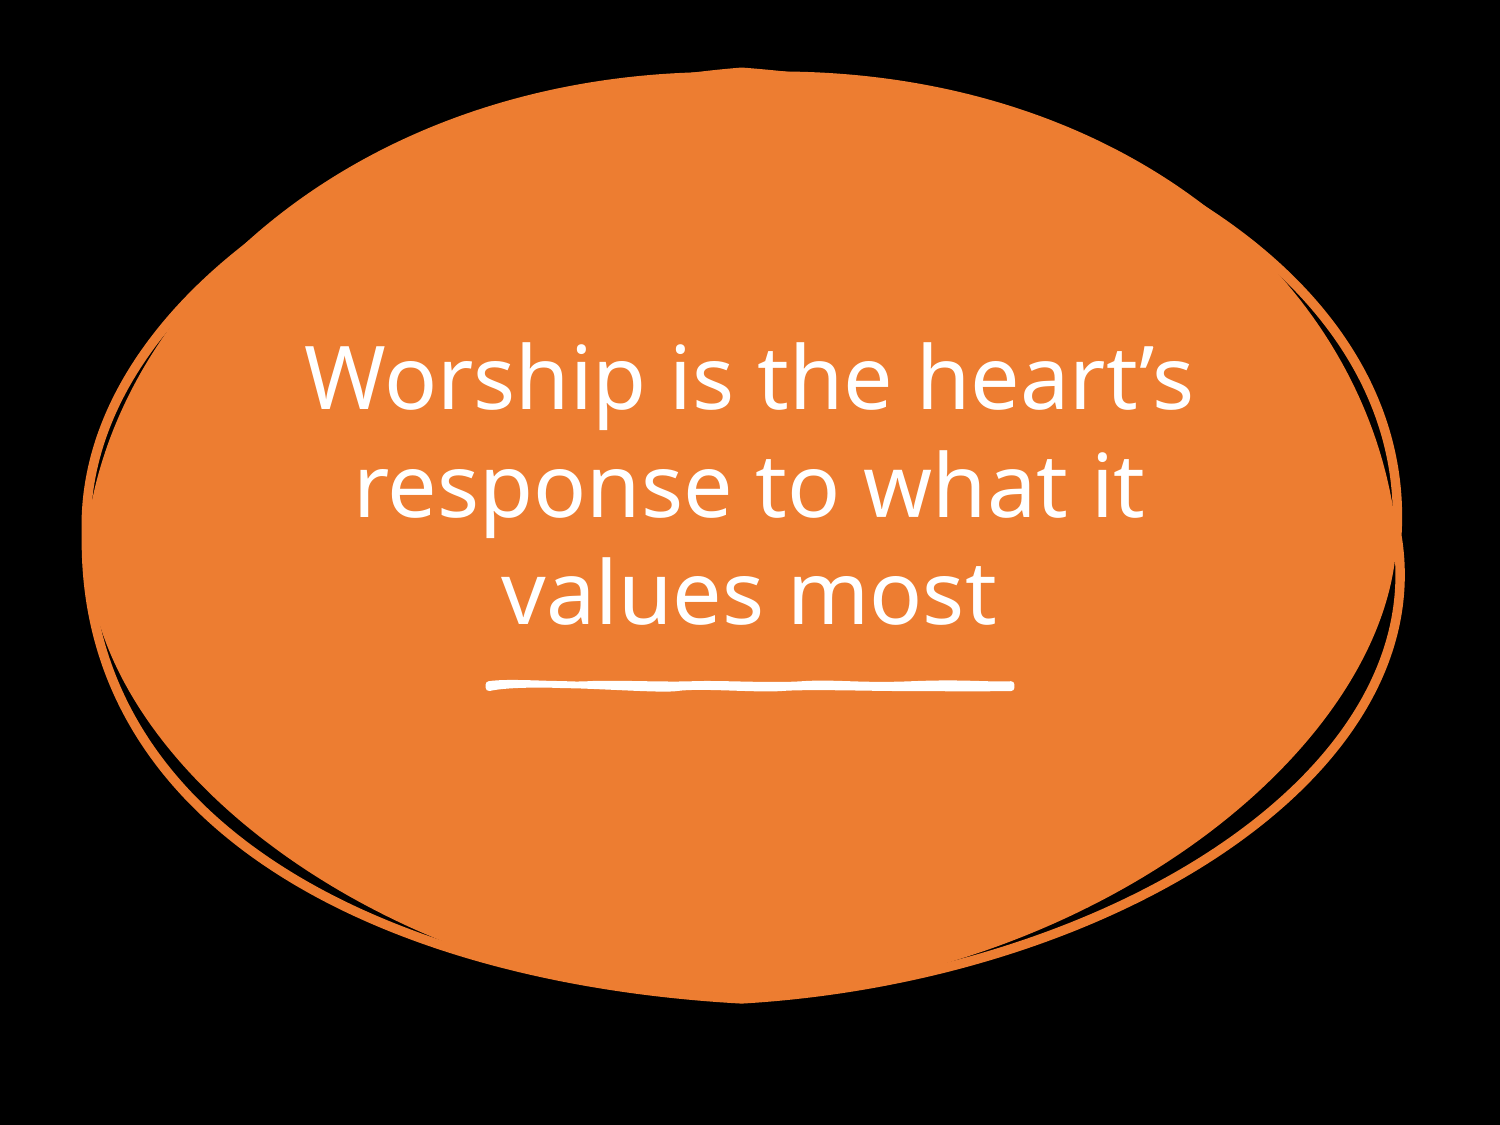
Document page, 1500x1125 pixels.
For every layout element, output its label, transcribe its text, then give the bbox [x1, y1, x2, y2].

text_box [487, 682, 1013, 690]
text_box Worship is the heart’s response to what it values most [254, 313, 1246, 655]
text_box [0, 0, 1500, 1125]
text_box [85, 71, 1402, 1000]
